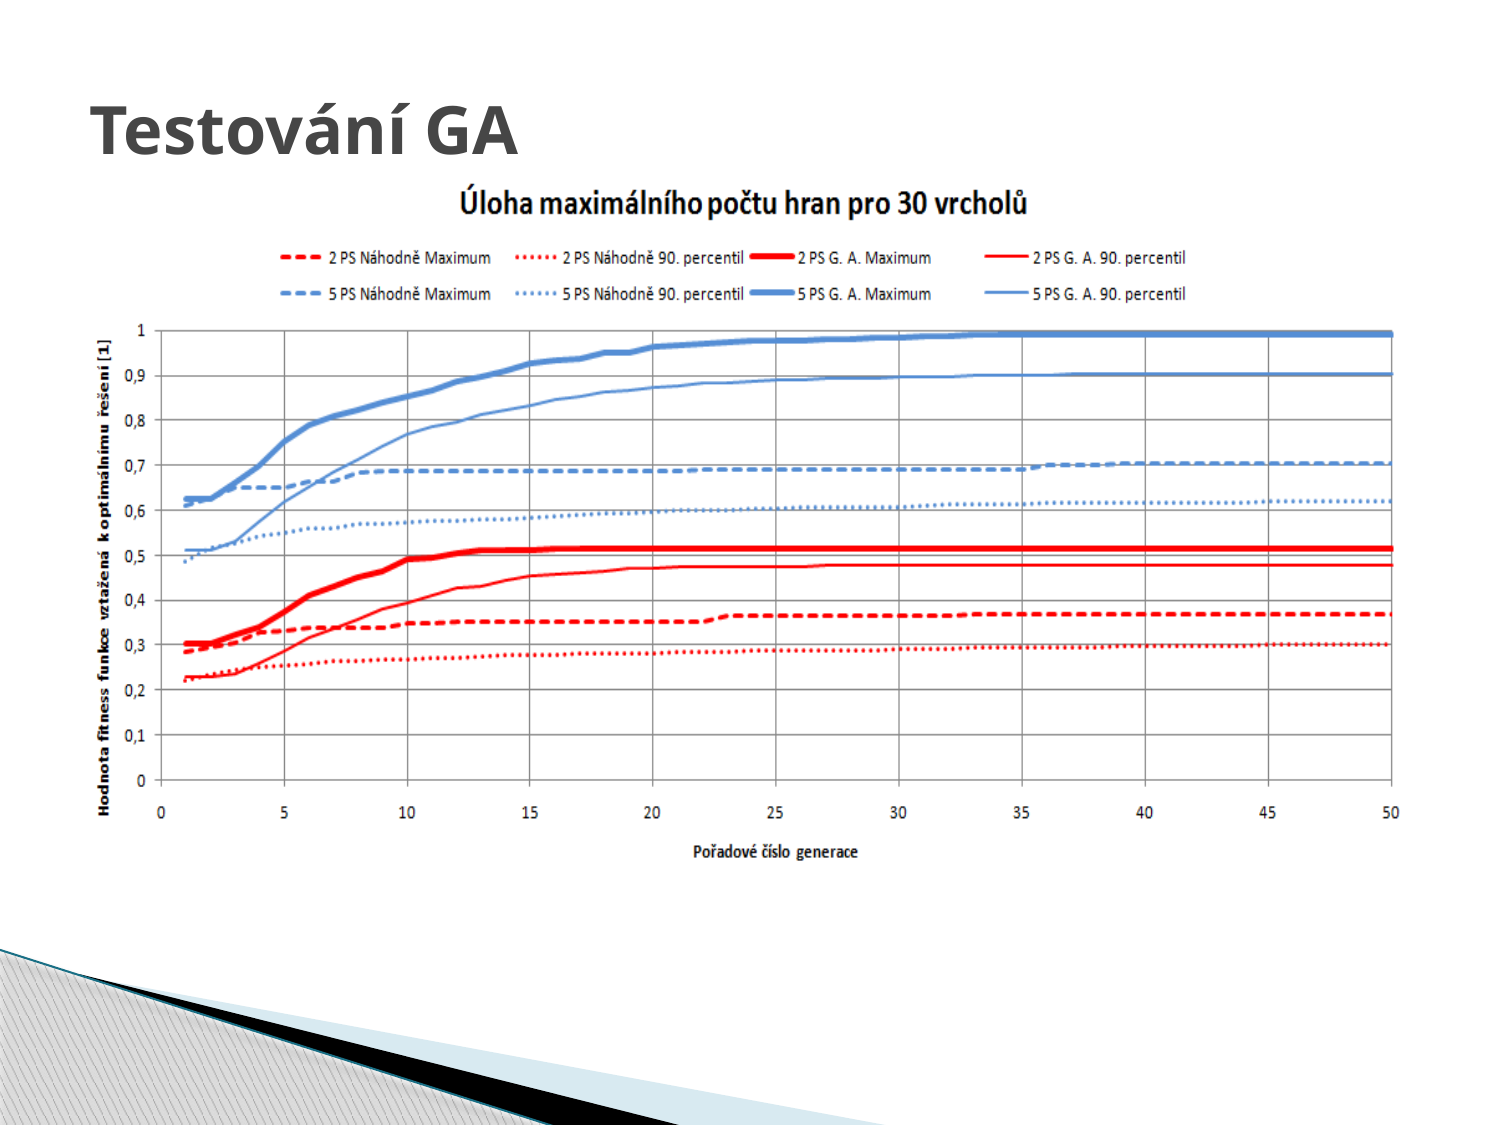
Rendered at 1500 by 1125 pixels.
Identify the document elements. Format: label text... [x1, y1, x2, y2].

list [70, 163, 1421, 892]
title Testování GA [75, 45, 1425, 171]
